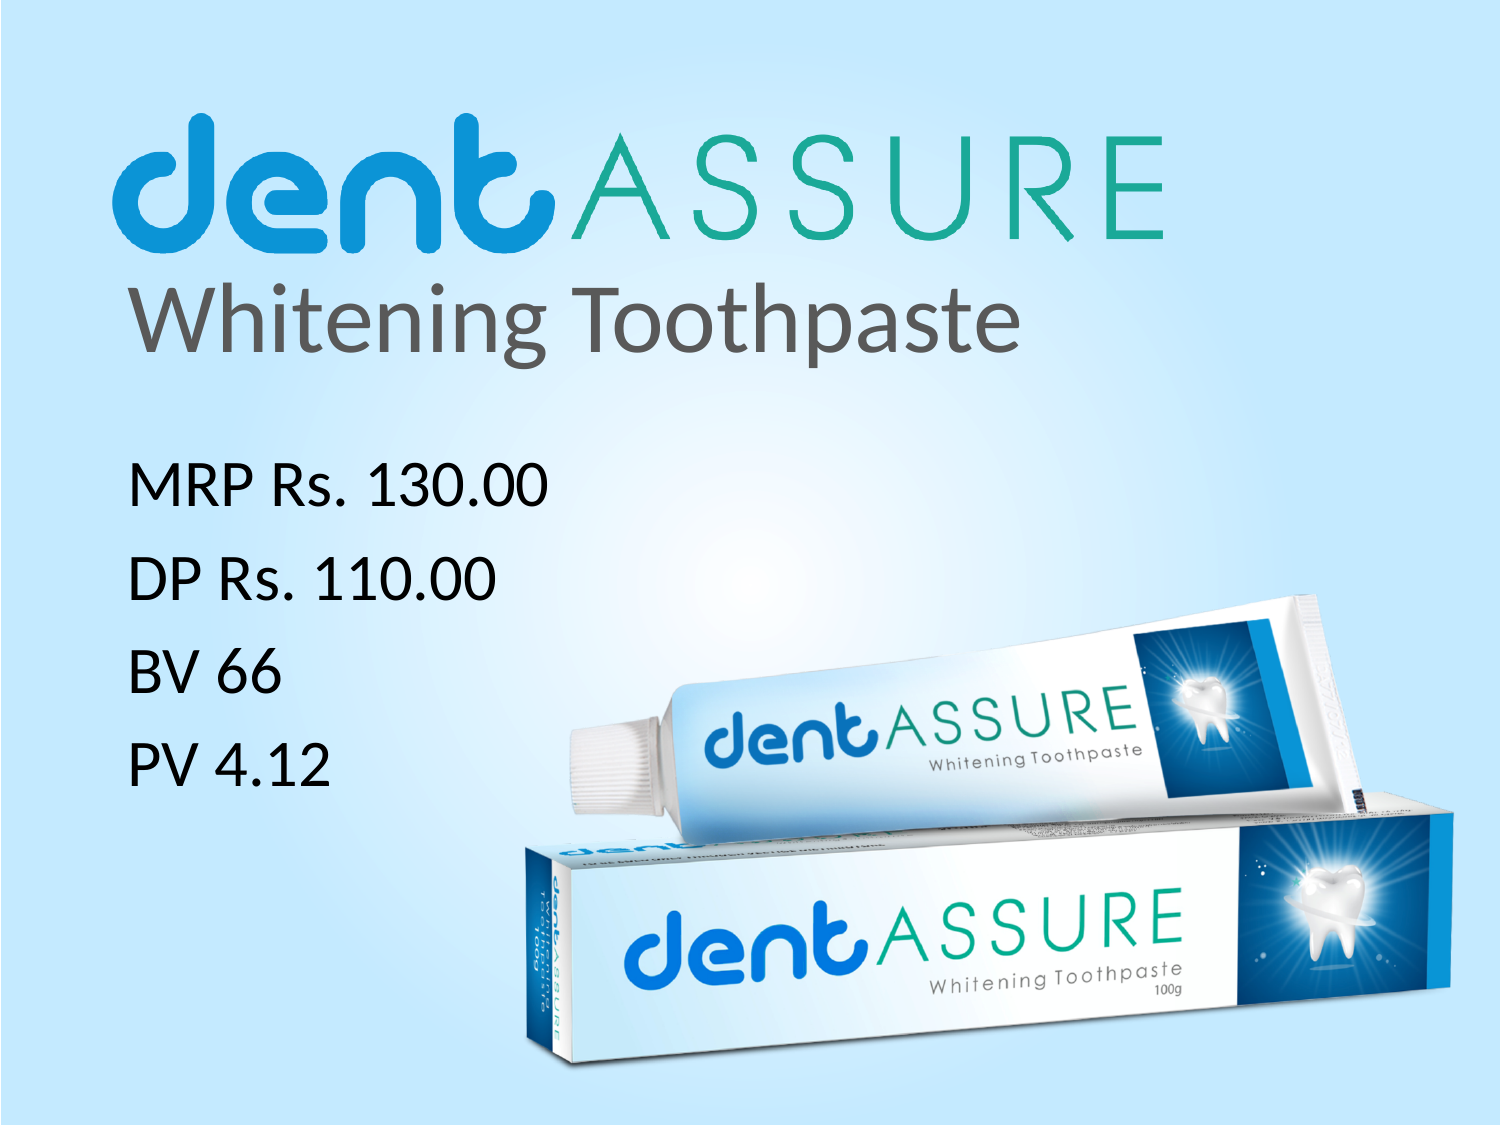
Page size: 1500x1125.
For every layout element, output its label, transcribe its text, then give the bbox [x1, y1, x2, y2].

text_box Whitening Toothpaste [112, 212, 1388, 413]
picture [0, 0, 1500, 1125]
list MRP Rs. 130.00 DP Rs. 110.00 BV 66 PV 4.12 [112, 432, 613, 925]
